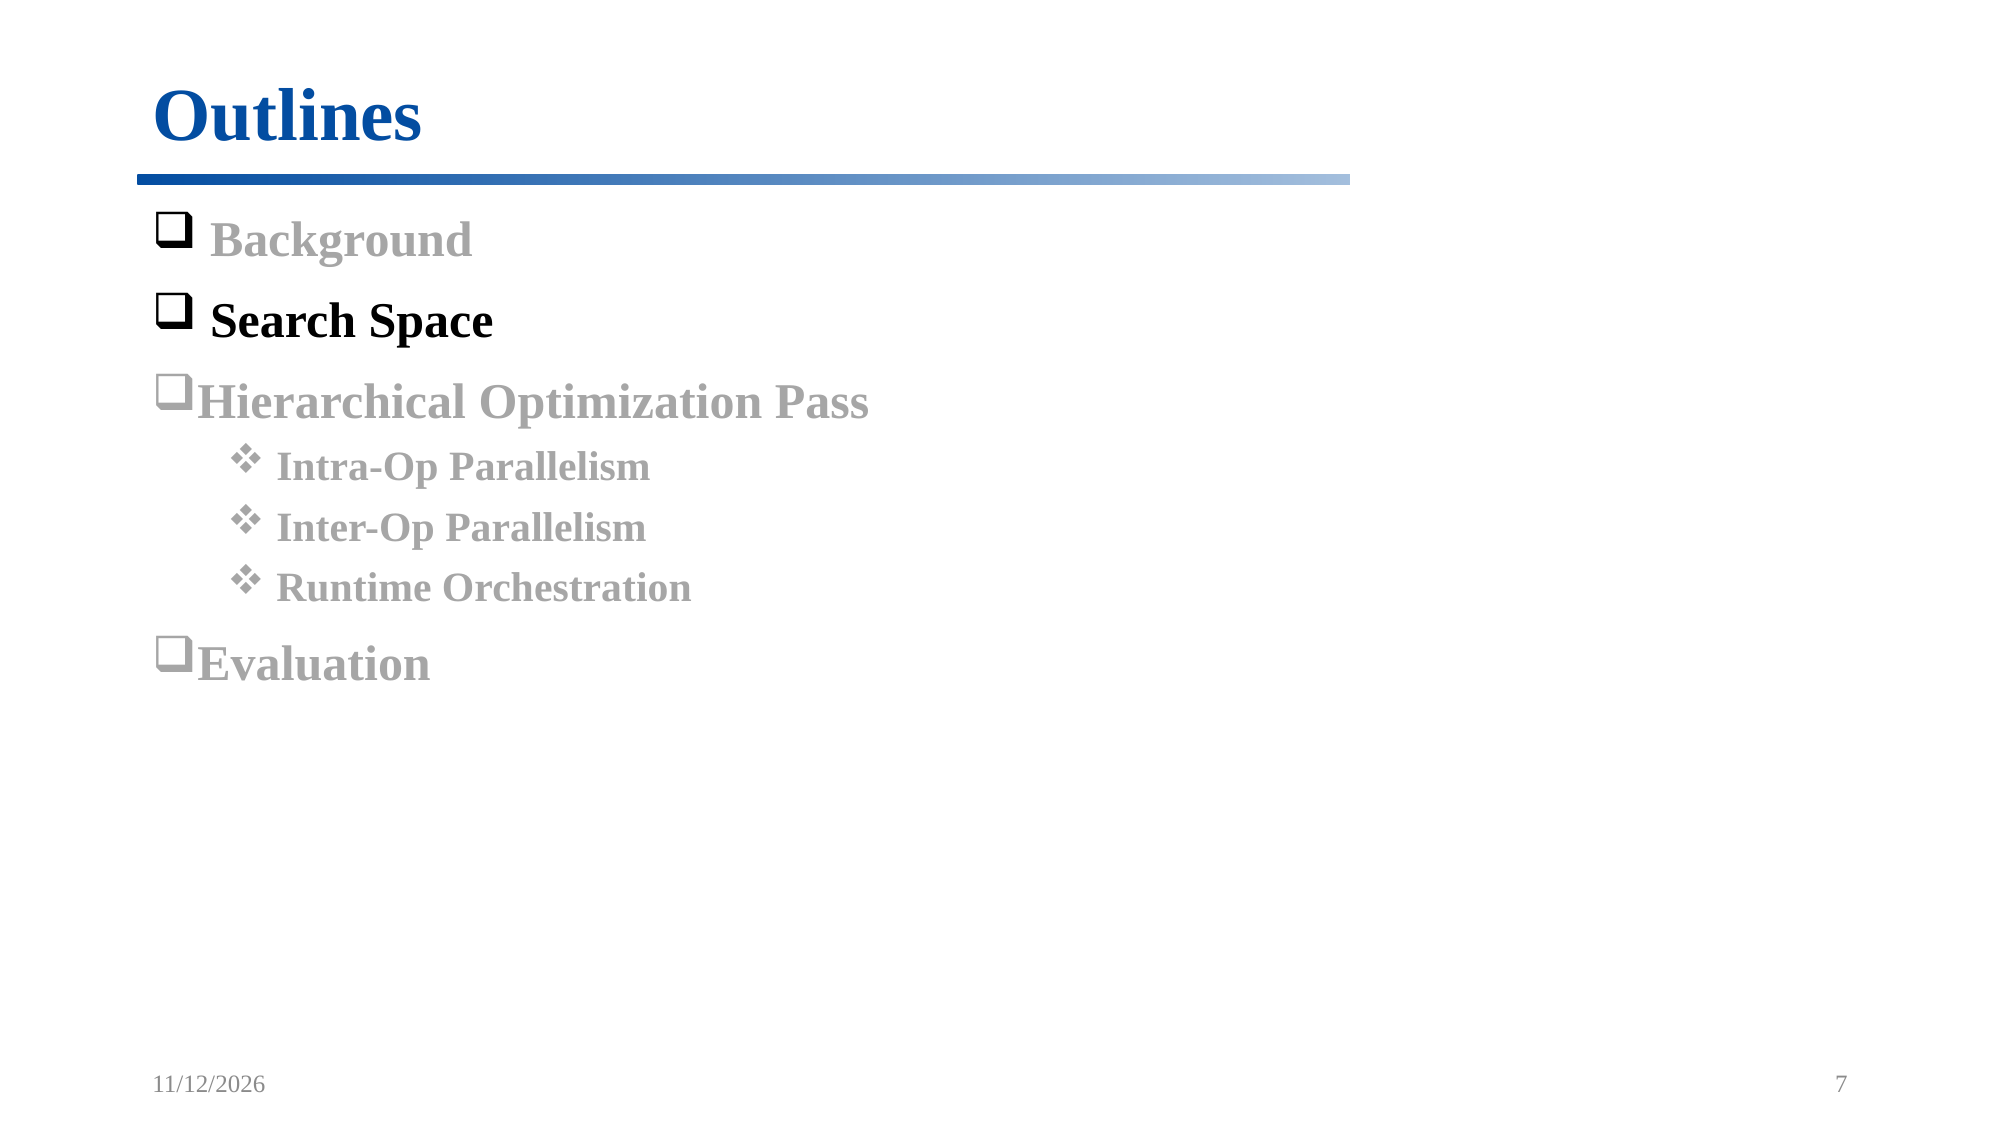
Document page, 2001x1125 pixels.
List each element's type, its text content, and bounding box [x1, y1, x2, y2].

list Background Search Space Hierarchical Optimization Pass Intra-Op Parallelism Inter-Op Parallelism Runtime Orchestration Evaluation [137, 199, 1863, 1014]
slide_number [137, 1052, 588, 1113]
title Outlines [137, 59, 1863, 173]
